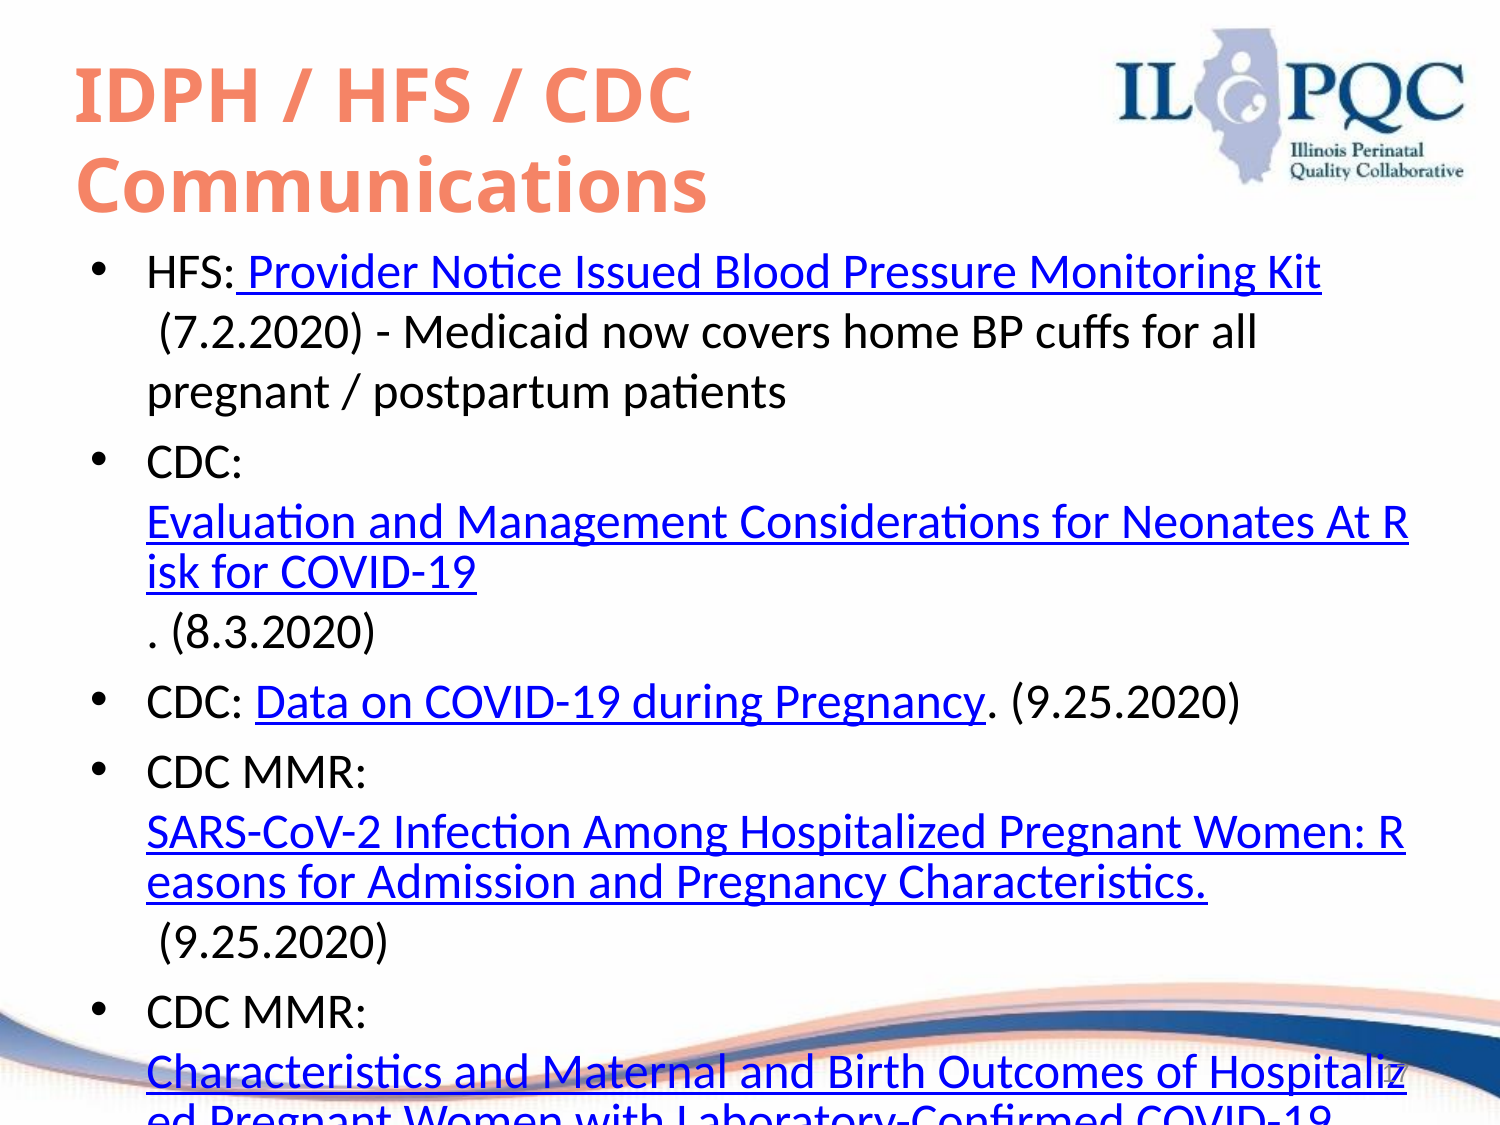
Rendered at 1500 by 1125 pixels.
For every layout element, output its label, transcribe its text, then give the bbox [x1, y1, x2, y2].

list HFS: Provider Notice Issued Blood Pressure Monitoring Kit (7.2.2020)​ - Medicaid now covers home BP cuffs for all pregnant / postpartum patients CDC: Evaluation and Management Considerations for Neonates At Risk for COVID-19. (8.3.2020)​ CDC: Data on COVID-19 during Pregnancy. (9.25.2020) CDC MMR: SARS-CoV-2 Infection Among Hospitalized Pregnant Women: Reasons for Admission and Pregnancy Characteristics. (9.25.2020)​ CDC MMR: Characteristics and Maternal and Birth Outcomes of Hospitalized Pregnant Women with Laboratory-Confirmed COVID-19. (9.25.2020) [75, 231, 1425, 974]
title IDPH / HFS / CDC Communications [59, 43, 1247, 231]
slide_number 17 [1074, 1042, 1425, 1103]
picture [0, 0, 1500, 1125]
